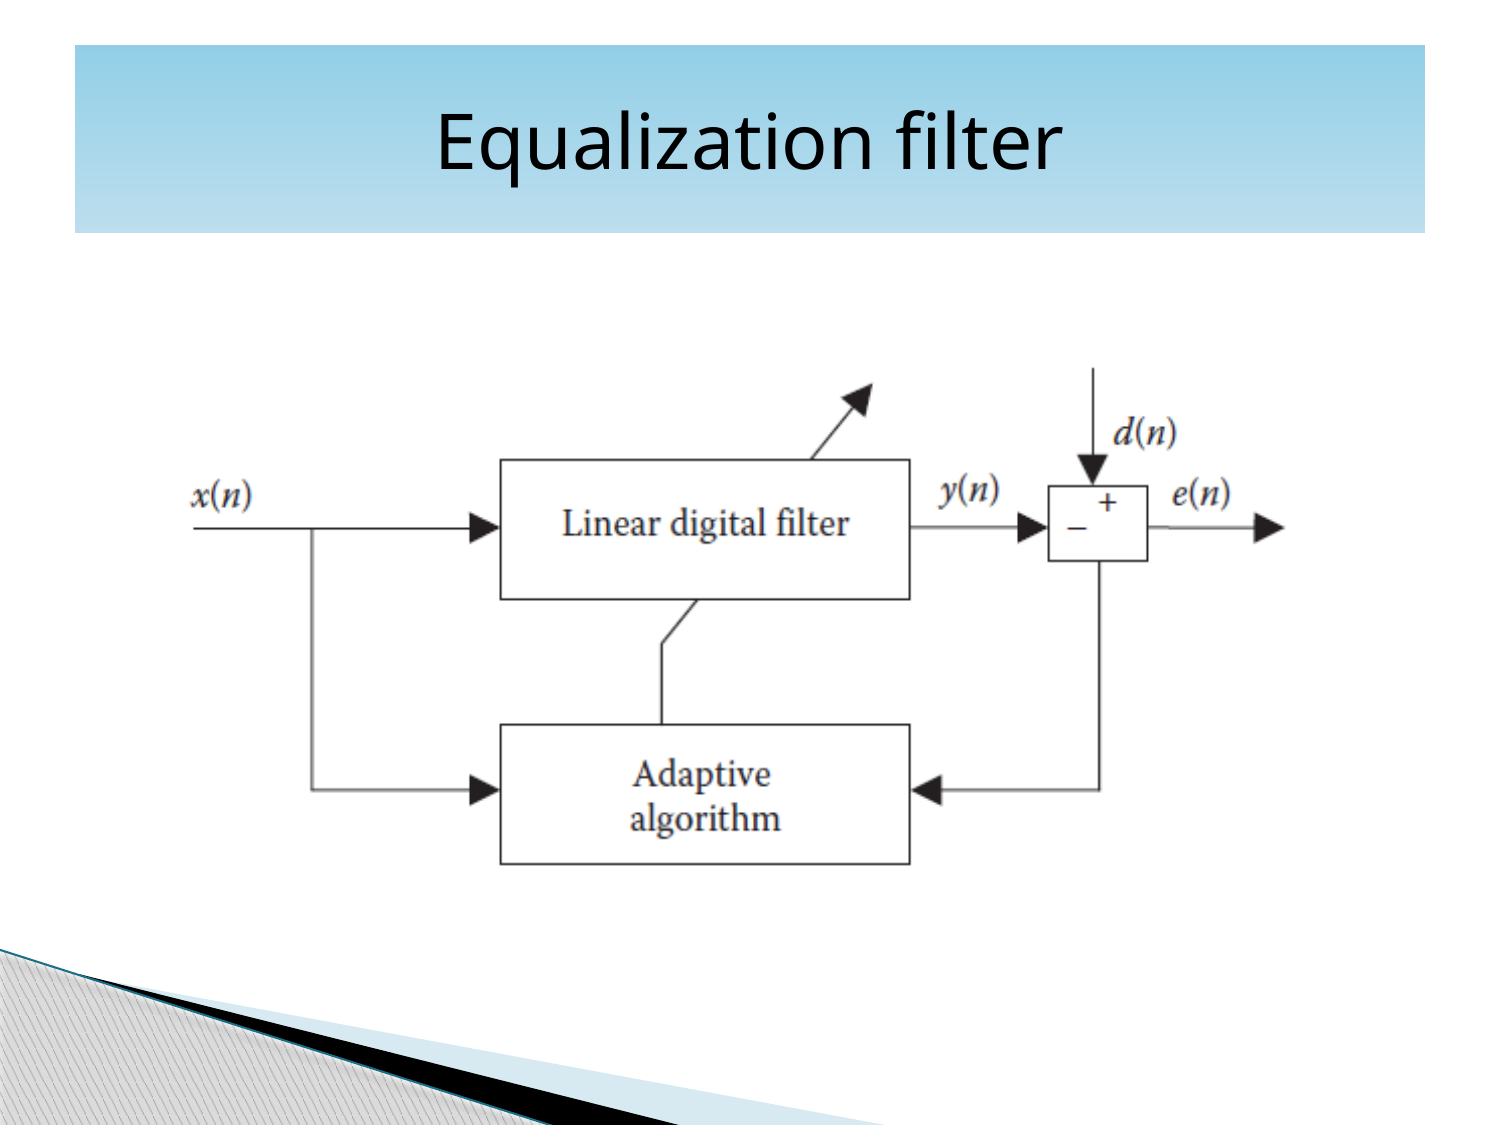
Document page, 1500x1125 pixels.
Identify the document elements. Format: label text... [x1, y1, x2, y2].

title Equalization filter [75, 45, 1425, 233]
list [74, 330, 1426, 898]
